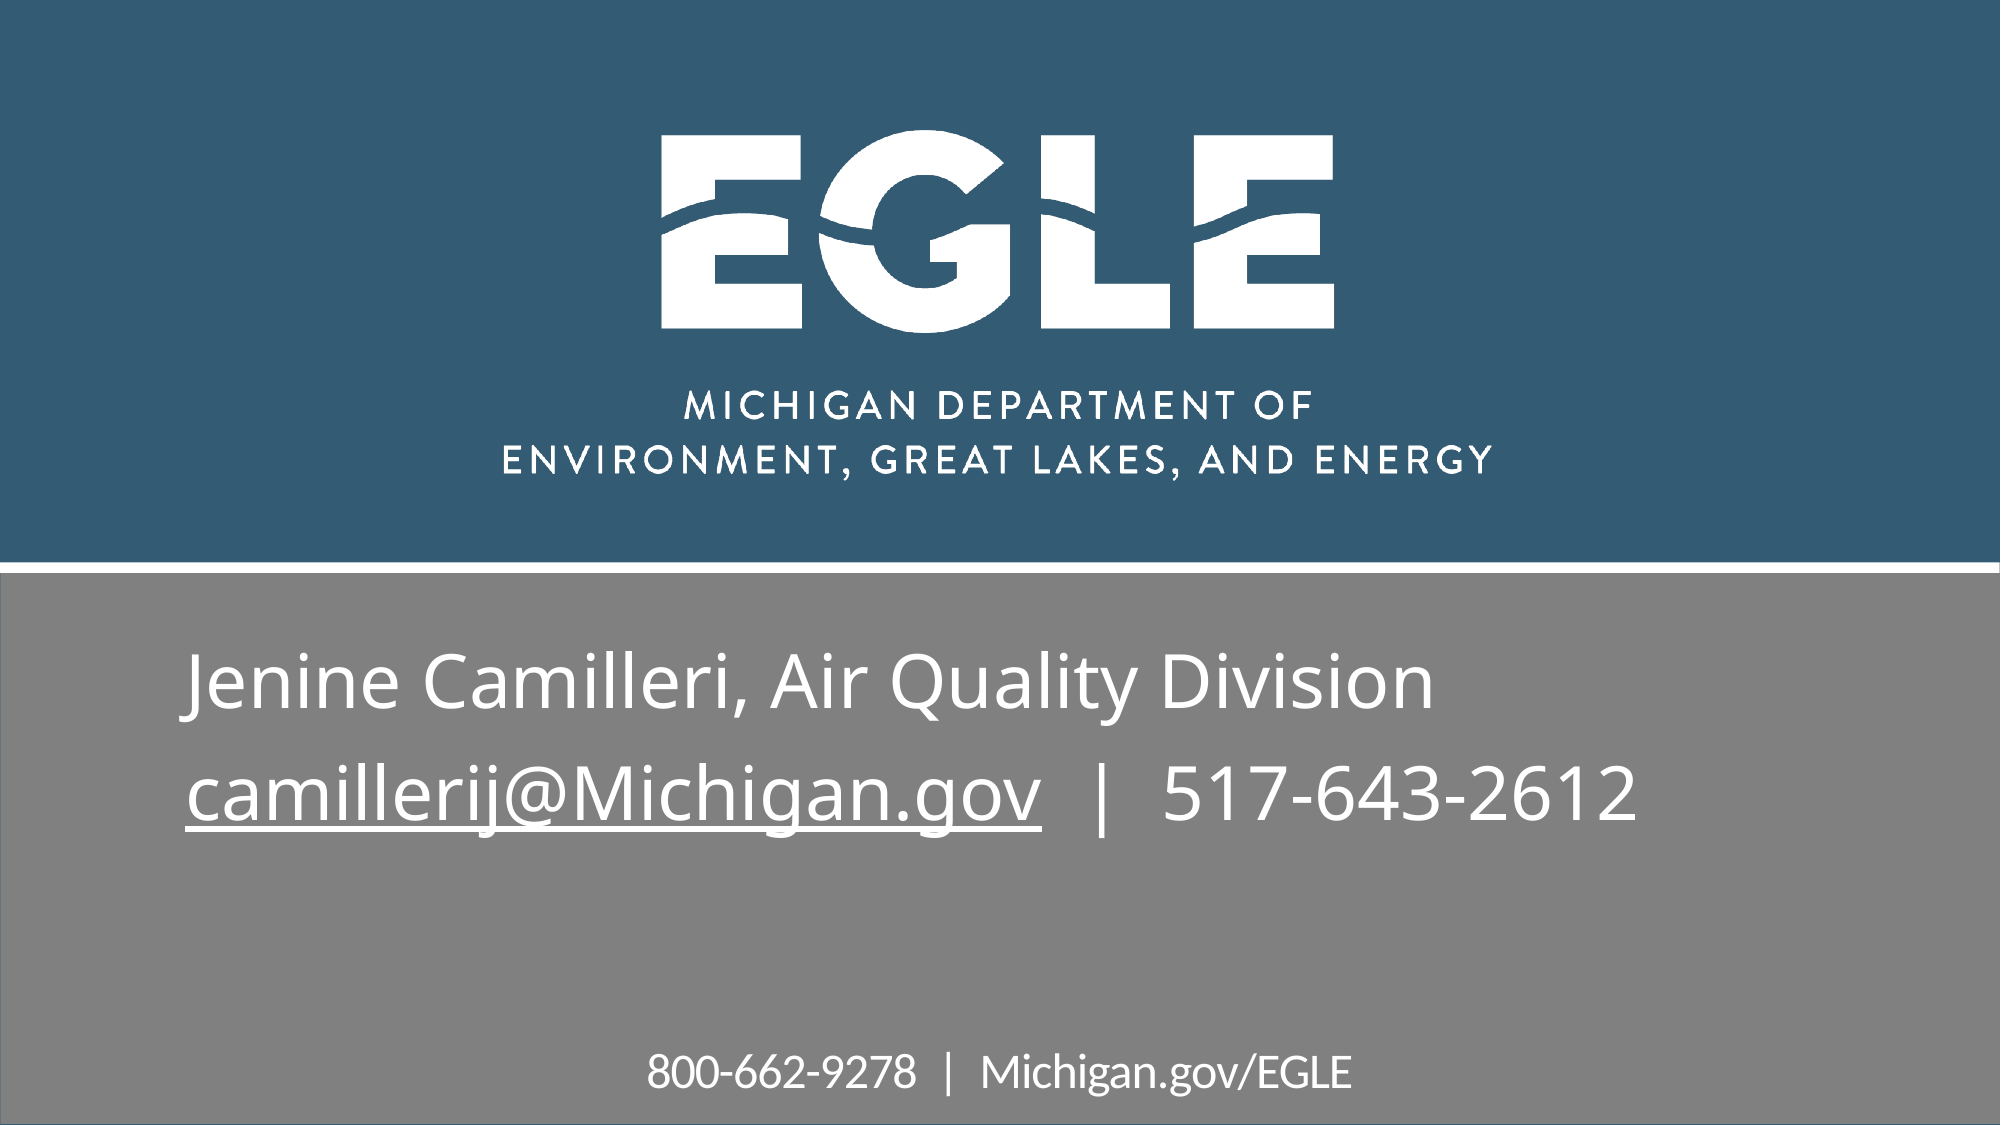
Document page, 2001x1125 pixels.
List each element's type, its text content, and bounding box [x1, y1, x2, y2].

title 800-662-9278 | Michigan.gov/EGLE [170, 999, 1830, 1099]
list Jenine Camilleri, Air Quality Division camillerij@Michigan.gov | 517-643-2612 [170, 624, 1830, 935]
picture [452, 34, 1548, 583]
